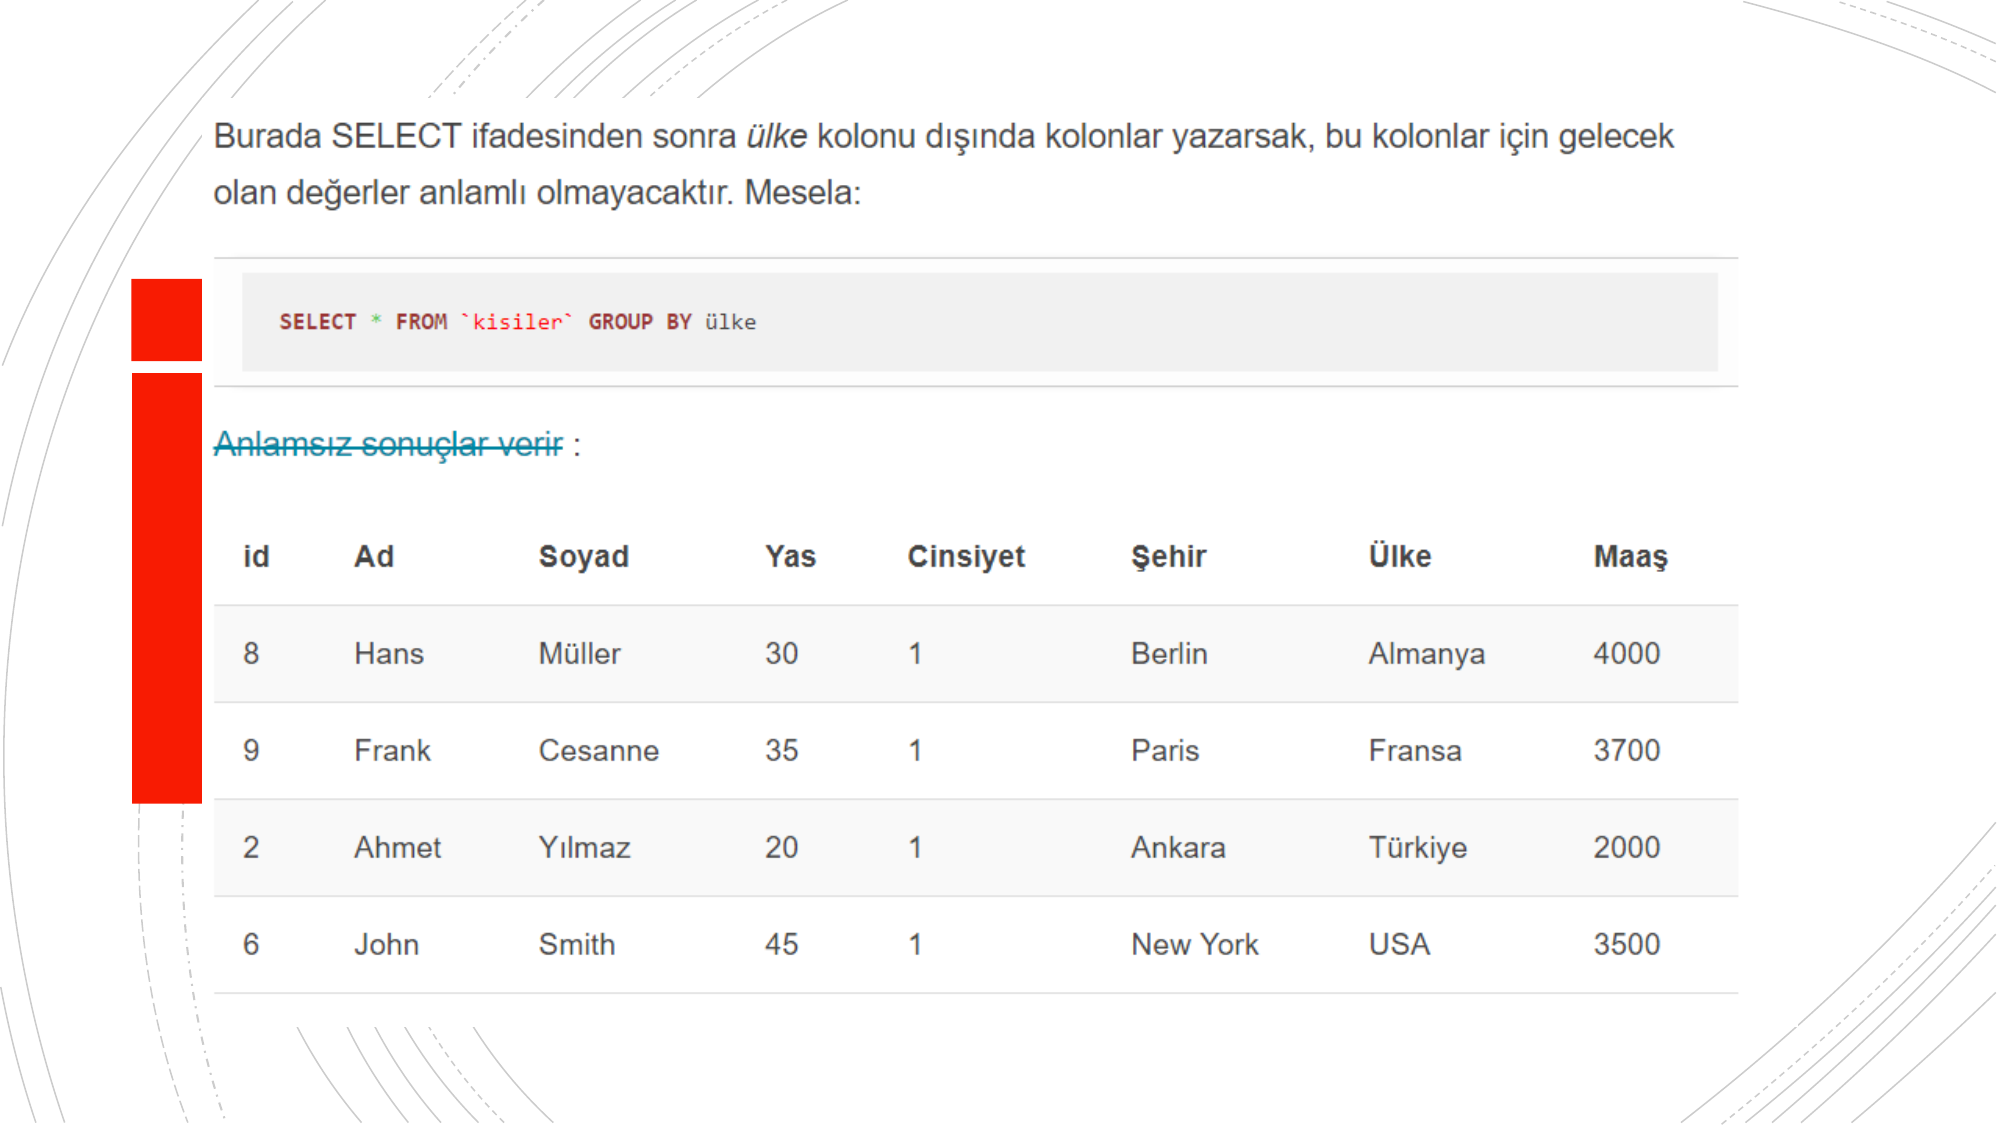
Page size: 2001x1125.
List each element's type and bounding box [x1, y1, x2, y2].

picture [201, 98, 1798, 1027]
